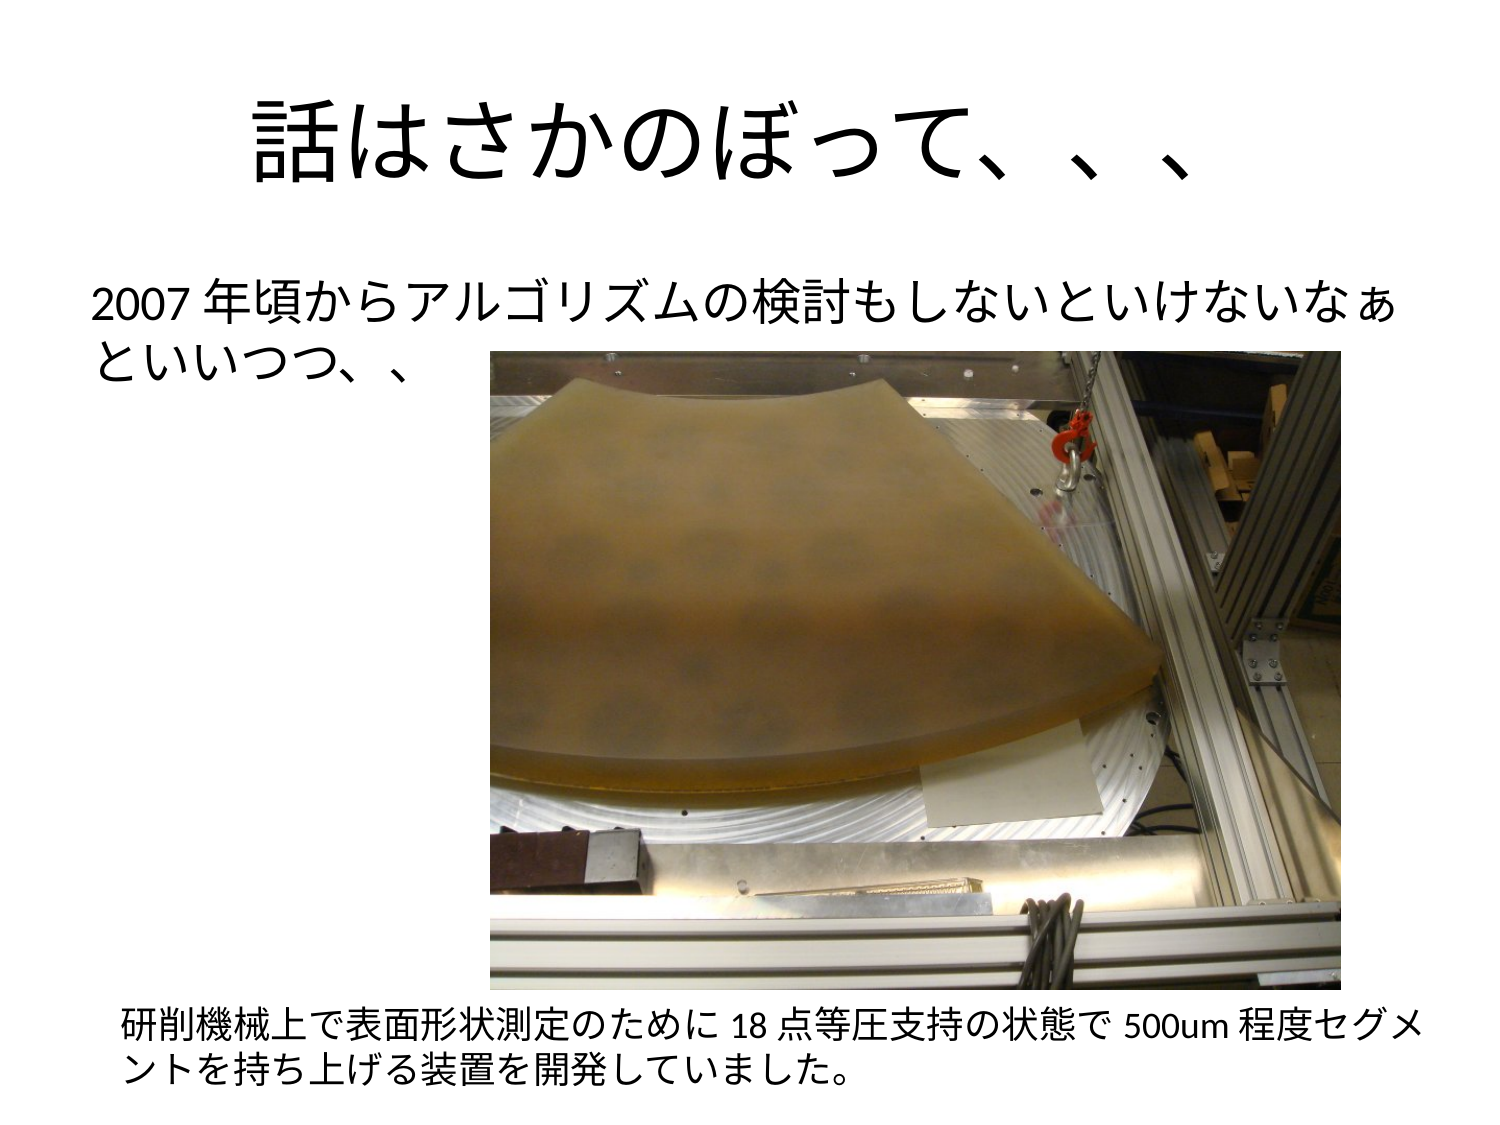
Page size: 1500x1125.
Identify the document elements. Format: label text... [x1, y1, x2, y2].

title 話はさかのぼって、、、 [75, 45, 1425, 233]
list 2007年頃からアルゴリズムの検討もしないといけないなぁといいつつ、、 [75, 262, 1425, 1005]
picture [489, 351, 1341, 990]
text_box 研削機械上で表面形状測定のために18点等圧支持の状態で500um程度セグメントを持ち上げる装置を開発していました。 [105, 993, 1445, 1099]
